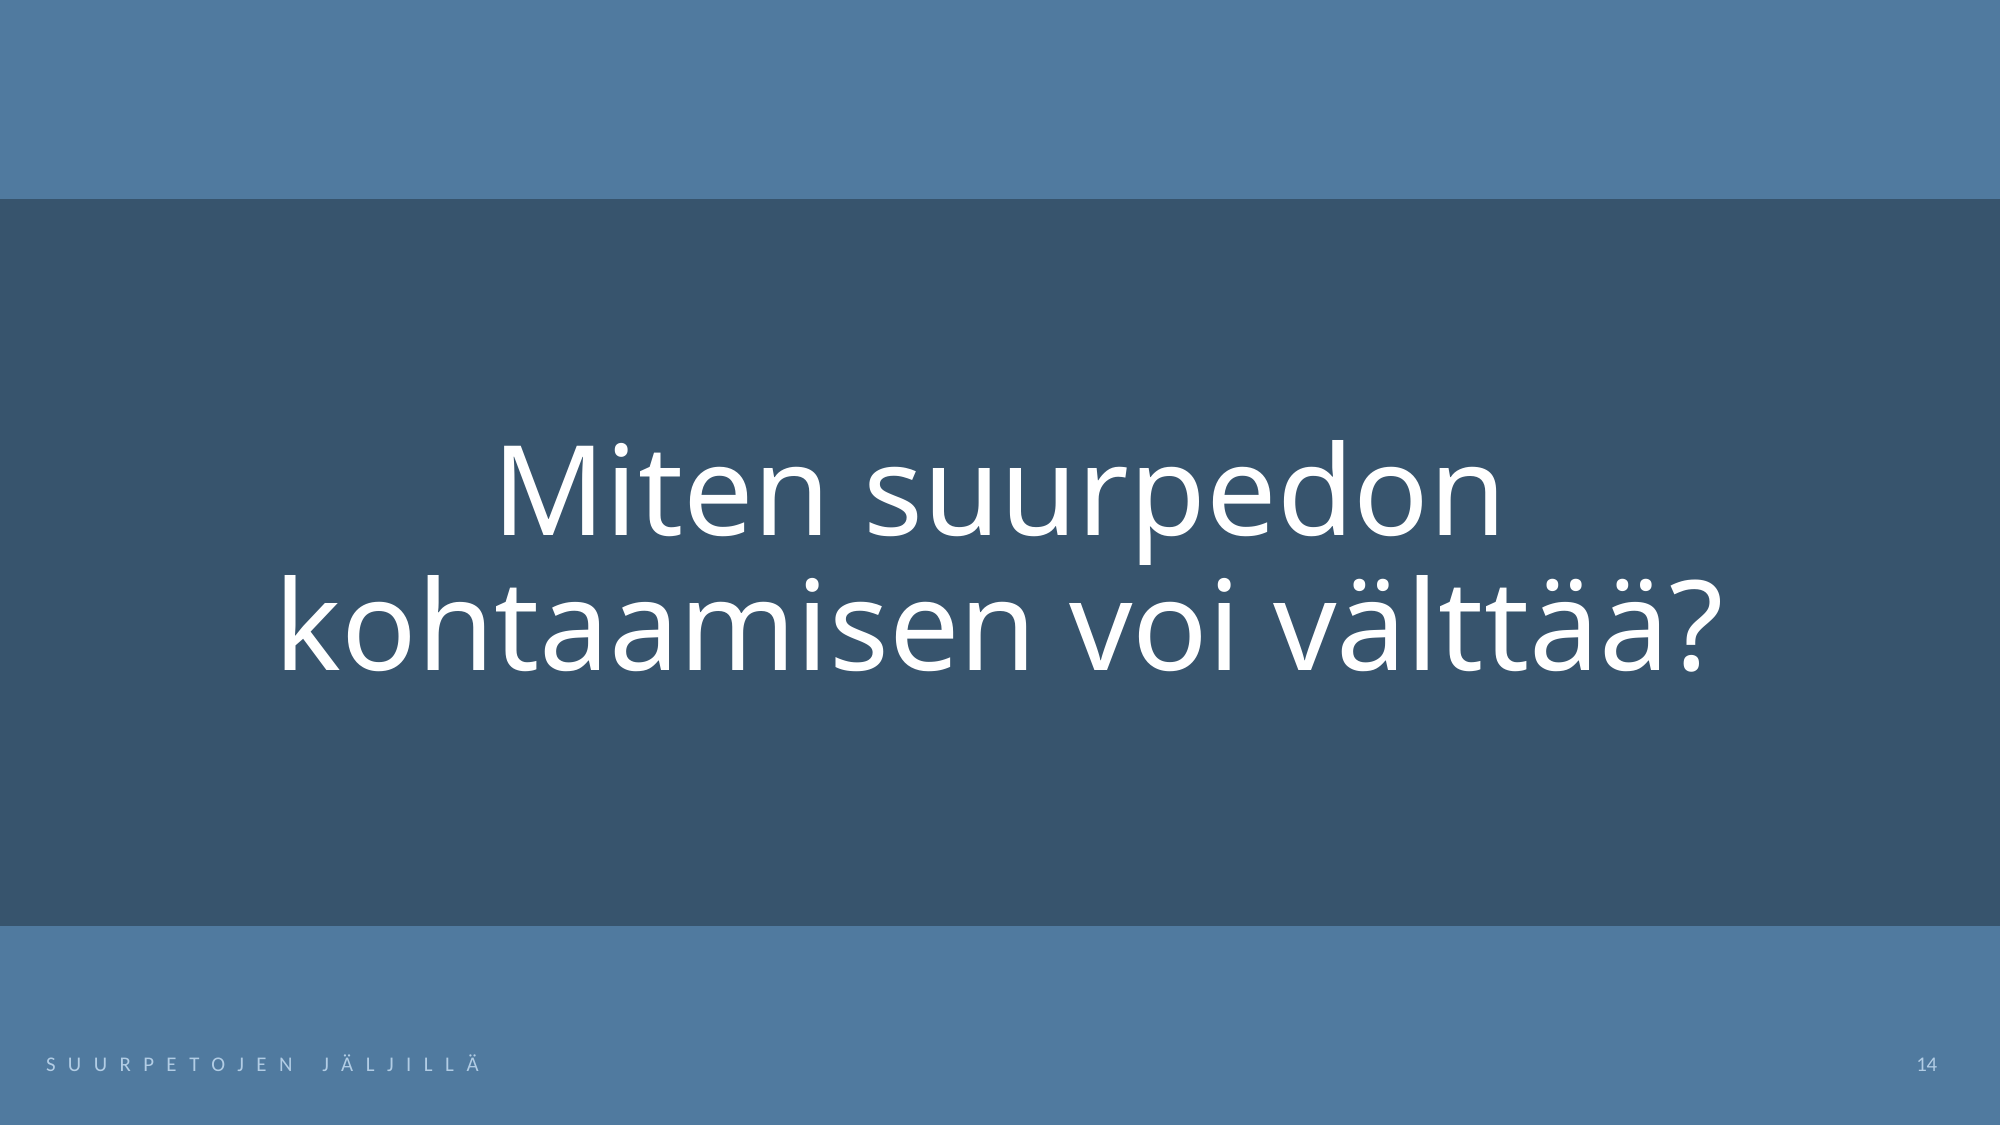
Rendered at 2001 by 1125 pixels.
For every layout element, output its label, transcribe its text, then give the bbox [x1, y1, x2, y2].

footer SUURPETOJEN JÄLJILLÄ [31, 1042, 707, 1103]
slide_number 14 [1502, 1042, 1953, 1103]
title Miten suurpedon kohtaamisen voi välttää? [249, 366, 1750, 759]
